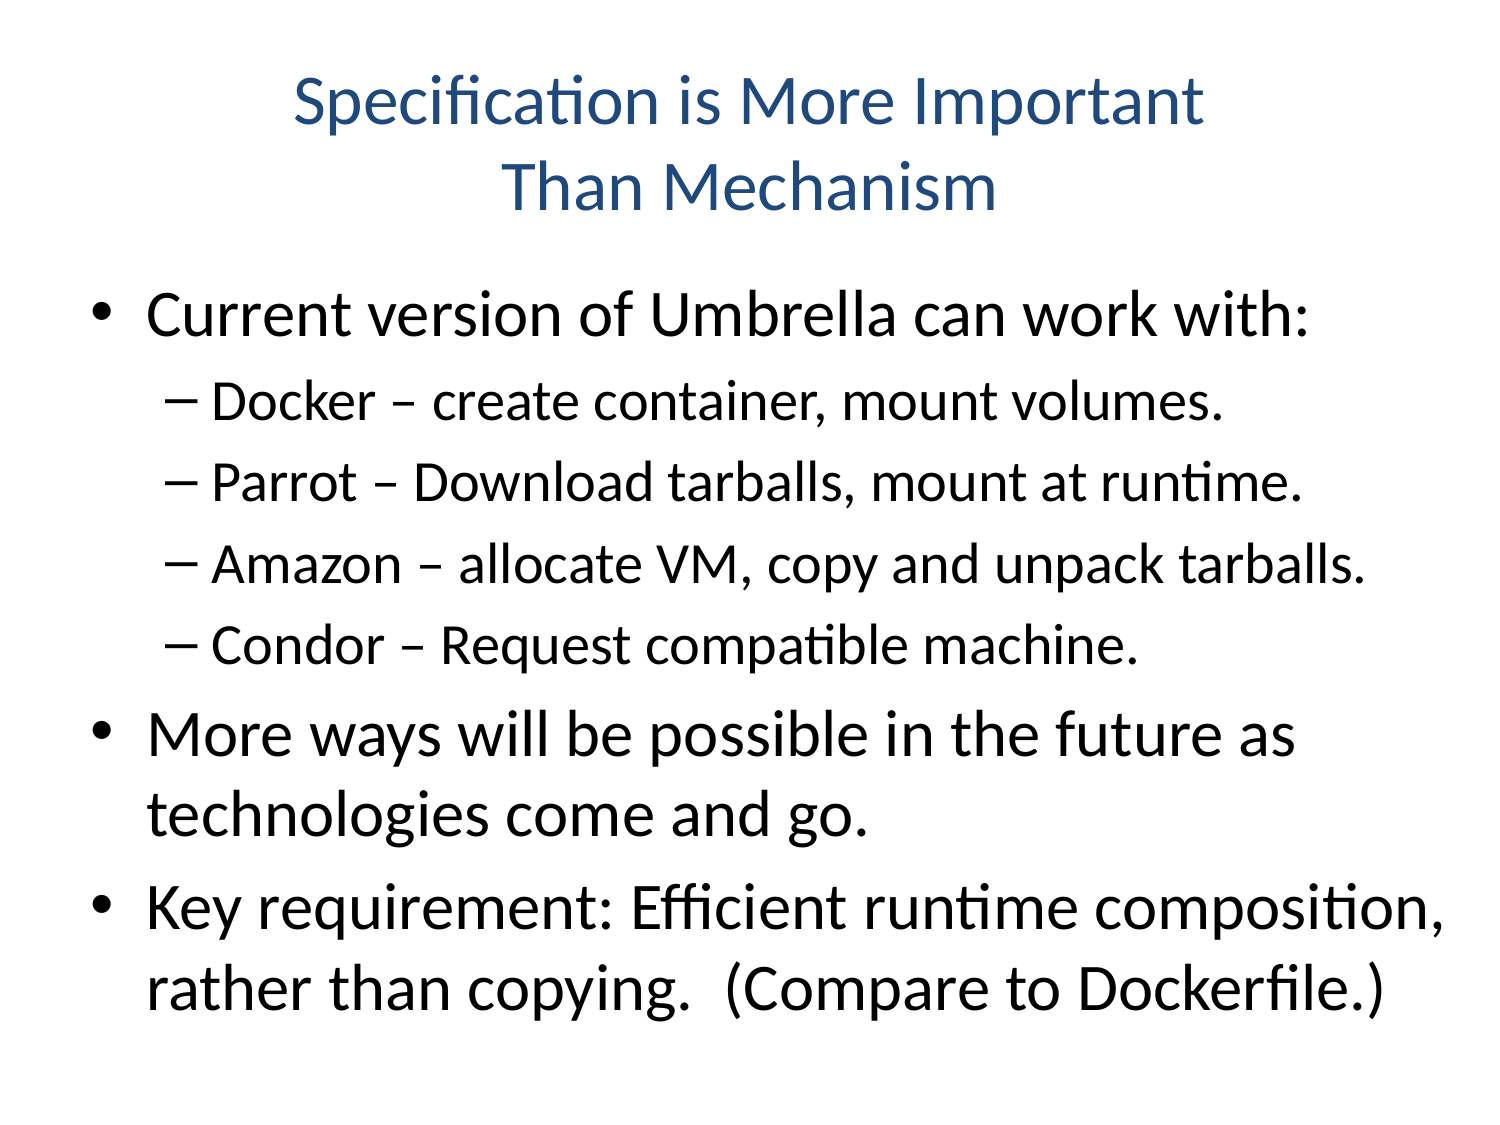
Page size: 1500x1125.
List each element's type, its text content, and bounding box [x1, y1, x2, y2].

title Specification is More Important Than Mechanism [75, 45, 1425, 233]
list Current version of Umbrella can work with: Docker – create container, mount volumes. Parrot – Download tarballs, mount at runtime. Amazon – allocate VM, copy and unpack tarballs. Condor – Request compatible machine. More ways will be possible in the future as technologies come and go. Key requirement: Efficient runtime composition, rather than copying. (Compare to Dockerfile.) [75, 262, 1479, 1070]
